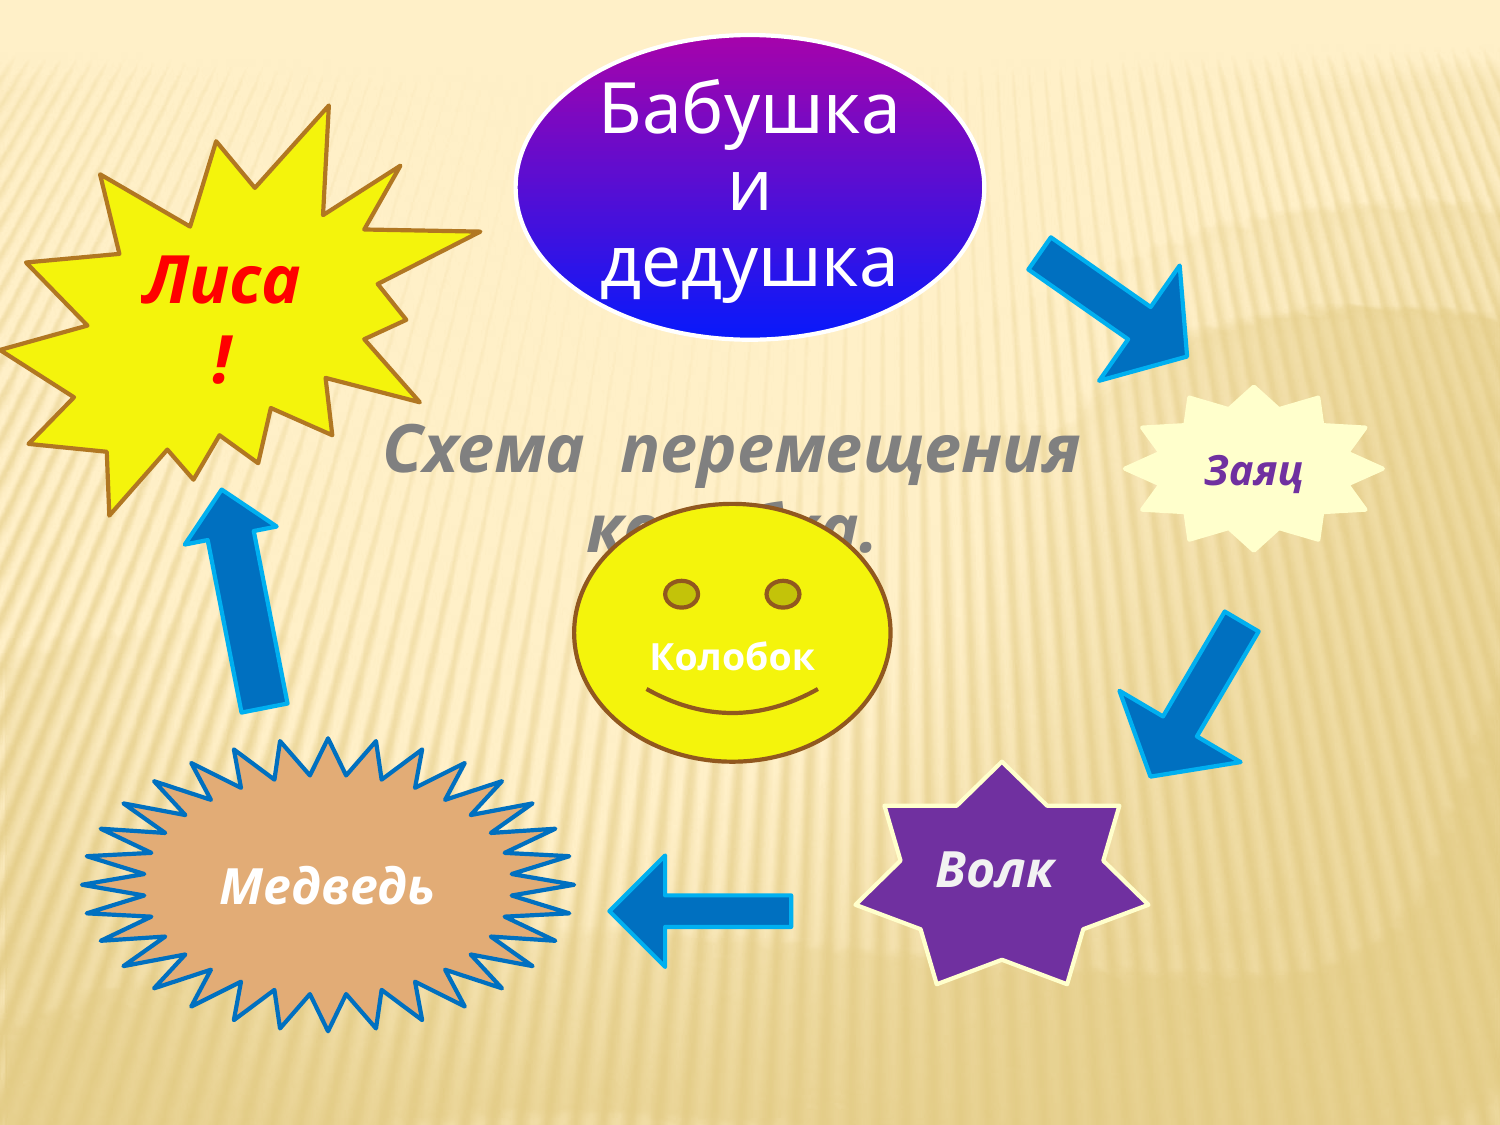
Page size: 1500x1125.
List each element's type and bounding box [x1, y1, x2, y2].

text_box [0, 0, 1500, 1125]
